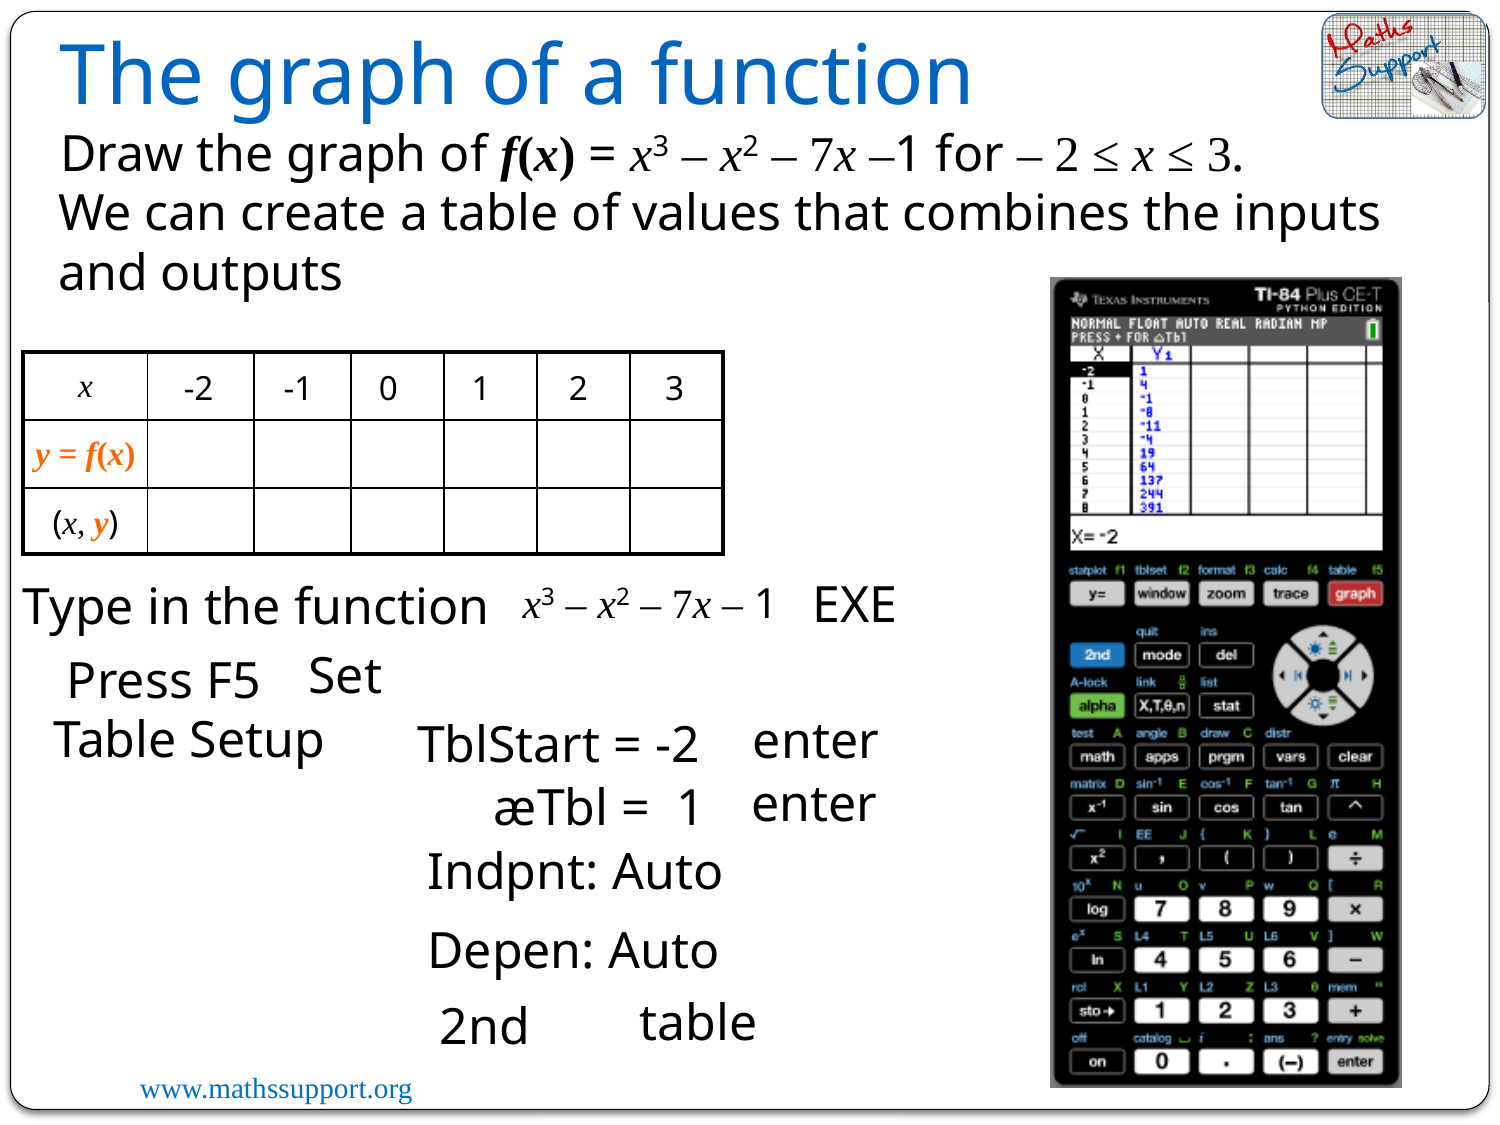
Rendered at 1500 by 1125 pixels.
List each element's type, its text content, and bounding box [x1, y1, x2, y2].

table_cell [538, 489, 629, 552]
text_box æTbl = 1 [478, 768, 736, 832]
table_header [538, 415, 629, 419]
table_cell [631, 421, 721, 487]
table_header [445, 415, 536, 419]
table_header [255, 354, 350, 419]
text_box 2 [522, 359, 618, 415]
table_header [148, 354, 253, 419]
text_box enter [736, 763, 922, 839]
text_box table [625, 983, 844, 1059]
text_box Table Setup [38, 699, 548, 775]
picture [1321, 12, 1486, 119]
table_cell [352, 421, 443, 487]
text_box Press F5 [52, 641, 292, 699]
text_box -1 [268, 359, 344, 415]
text_box 0 [364, 359, 424, 415]
table_header [352, 354, 443, 419]
text_box Set [293, 636, 512, 699]
table_cell [255, 421, 350, 487]
text_box The graph of a function [45, 13, 1321, 113]
picture [1049, 277, 1402, 1088]
table_cell [445, 489, 536, 552]
text_box Depen: Auto [412, 910, 803, 986]
text_box 1 [424, 359, 522, 415]
table_header [445, 354, 536, 359]
text_box EXE [797, 565, 942, 641]
table_cell [538, 421, 629, 487]
text_box [130, 1074, 414, 1109]
text_box x3 – x2 – 7x – 1 [507, 569, 797, 634]
text_box -2 [169, 359, 265, 415]
text_box TblStart = -2 [402, 704, 738, 780]
text_box enter [738, 701, 957, 776]
table_cell y = f(x) [25, 421, 147, 487]
table_cell [631, 489, 721, 552]
text_box Type in the function [8, 567, 536, 643]
table_cell (x, y) [25, 489, 147, 552]
text_box We can create a table of values that combines the inputs and outputs [43, 172, 1473, 308]
table_cell [148, 421, 253, 487]
text_box Draw the graph of f(x) = x3 – x2 – 7x –1 for – 2 ≤ x ≤ 3. [45, 113, 1357, 189]
text_box 2nd [424, 986, 644, 1062]
table_cell [148, 489, 253, 552]
table_header [631, 354, 721, 359]
table_header x [25, 354, 147, 419]
table_header [631, 415, 721, 419]
table_header [538, 354, 629, 359]
text_box 3 [618, 359, 731, 415]
text_box [1321, 13, 1484, 115]
table_cell [352, 489, 443, 552]
text_box Indpnt: Auto [412, 832, 803, 907]
table_cell [255, 489, 350, 552]
table_cell [445, 421, 536, 487]
